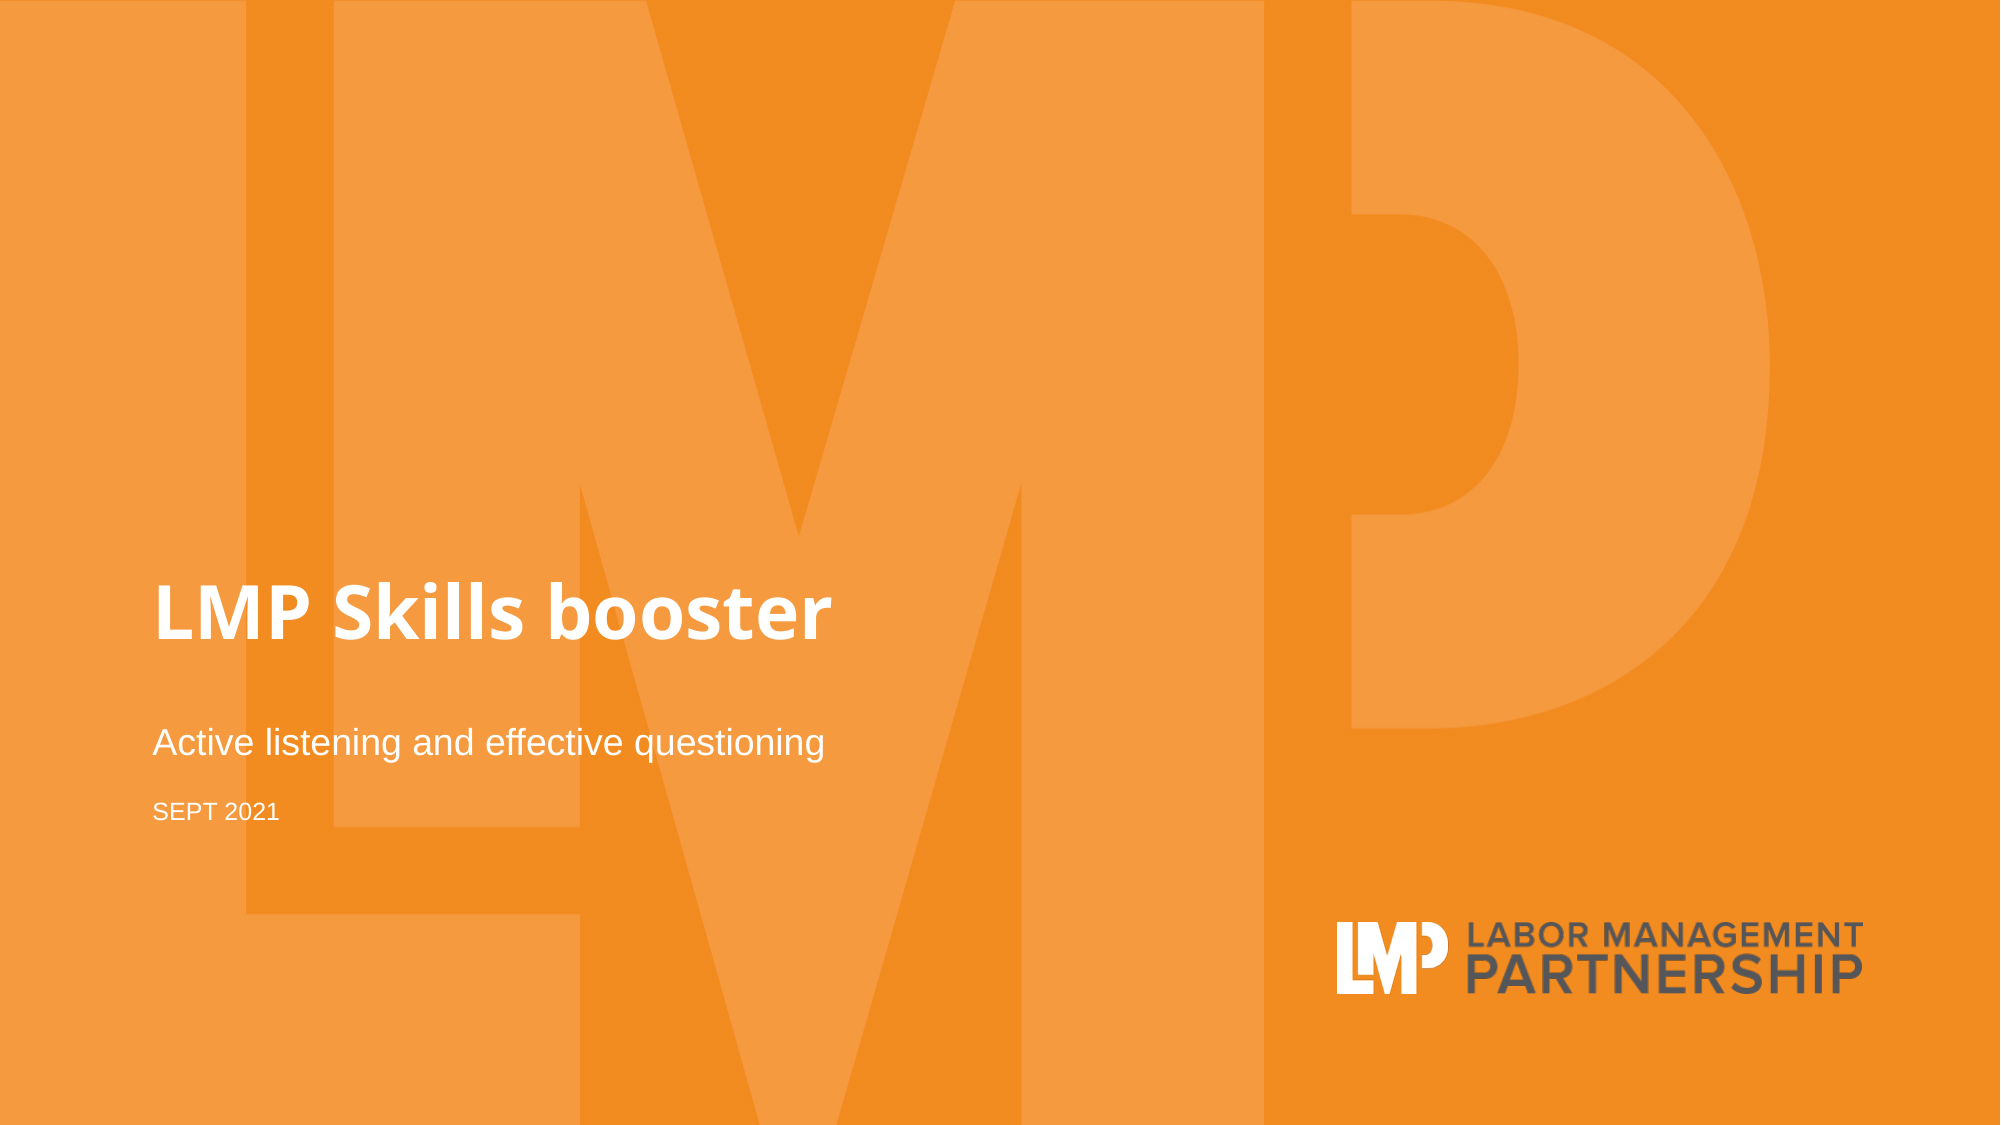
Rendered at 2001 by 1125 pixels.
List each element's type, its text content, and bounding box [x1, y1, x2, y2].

picture [0, 0, 2000, 1125]
subtitle Active listening and effective questioning [137, 715, 1638, 792]
title LMP Skills booster [137, 567, 1638, 691]
text_box Sept 2021 [137, 792, 1638, 868]
